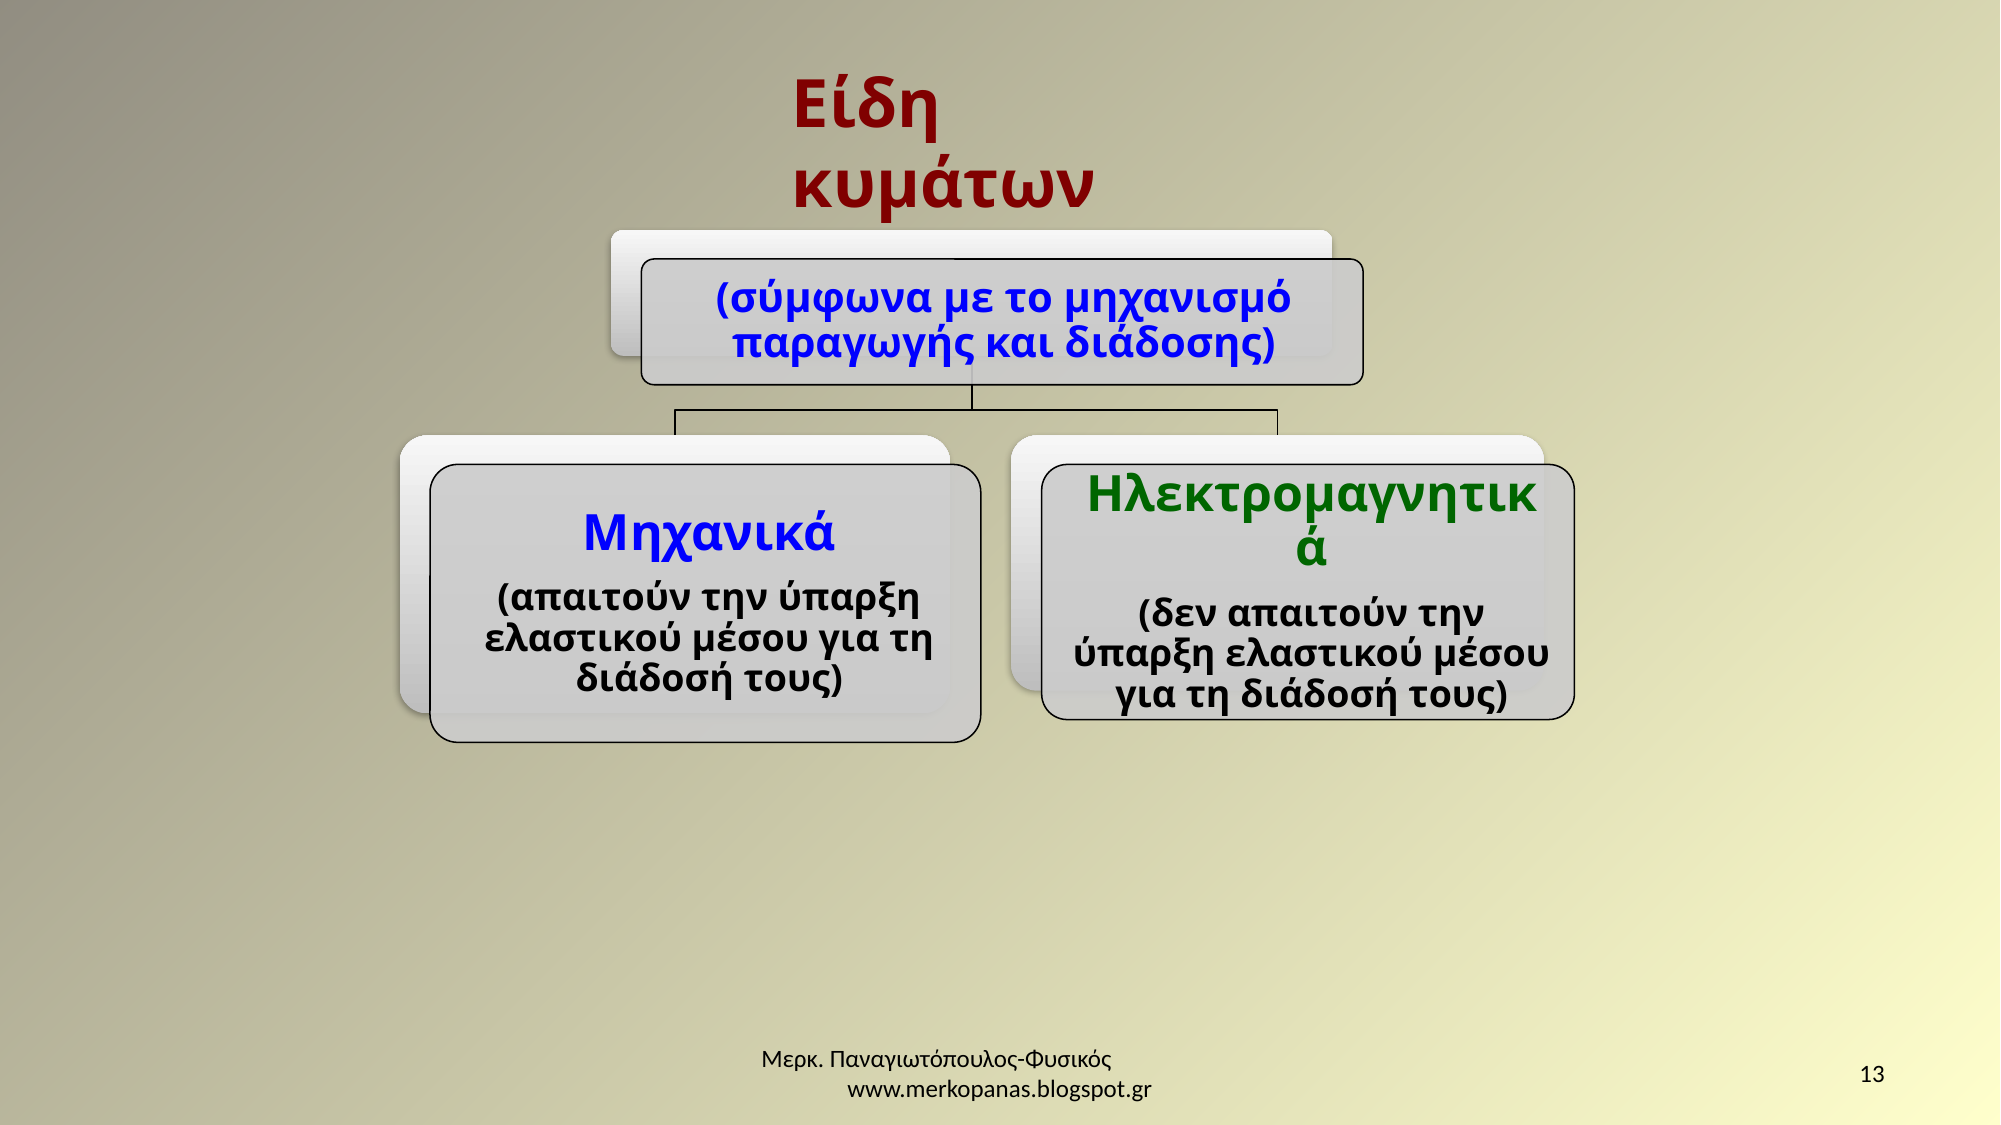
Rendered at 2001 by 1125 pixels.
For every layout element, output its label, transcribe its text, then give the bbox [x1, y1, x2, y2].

text_box Είδη κυμάτων [776, 53, 1235, 147]
slide_number 13 [1433, 1042, 1900, 1103]
footer Μερκ. Παναγιωτόπουλος-Φυσικός www.merkopanas.blogspot.gr [683, 1042, 1317, 1103]
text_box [398, 148, 1576, 824]
